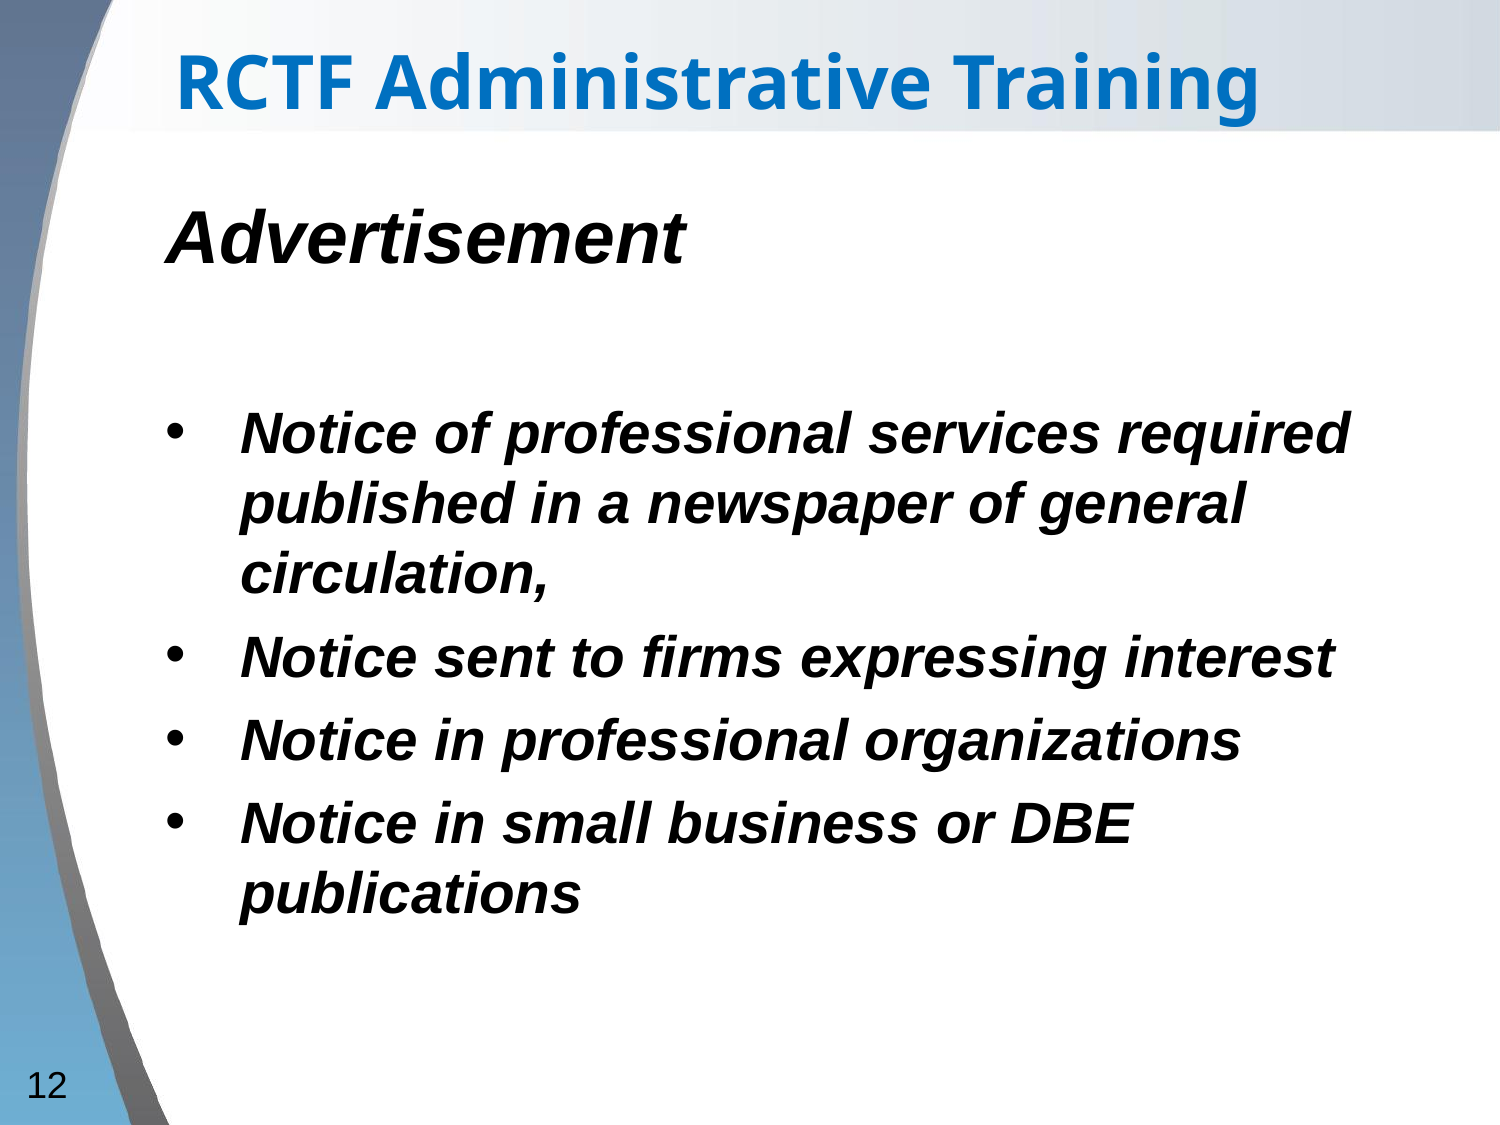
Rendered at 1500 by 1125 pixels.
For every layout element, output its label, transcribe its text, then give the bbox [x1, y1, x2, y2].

text_box RCTF Administrative Training [87, 24, 1350, 134]
text_box 12 [11, 1053, 88, 1115]
picture [0, 0, 1500, 1125]
list Advertisement Notice of professional services required published in a newspaper of general circulation, Notice sent to firms expressing interest Notice in professional organizations Notice in small business or DBE publications [150, 173, 1400, 988]
